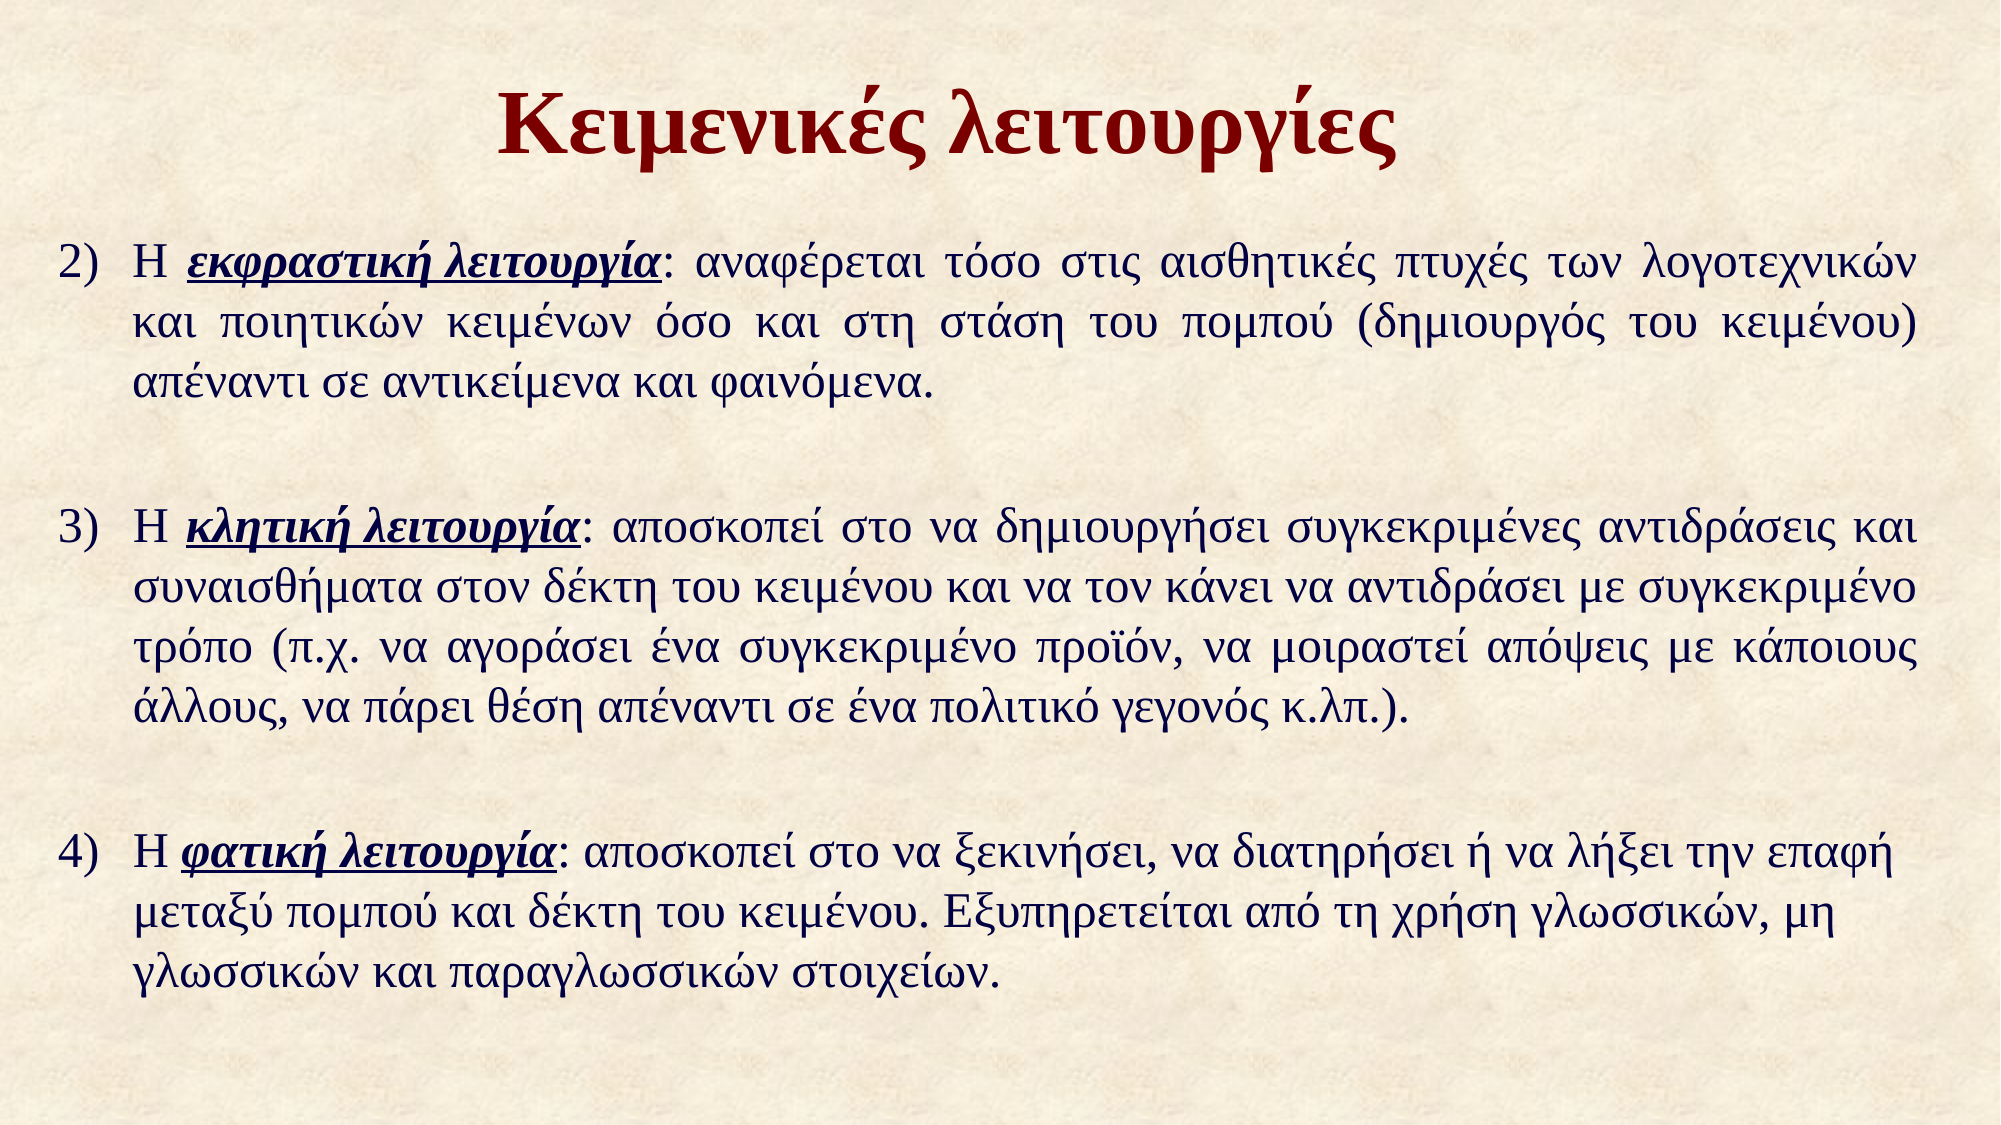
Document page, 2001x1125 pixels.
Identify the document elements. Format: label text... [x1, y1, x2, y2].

text_box 2) Η εκφραστική λειτουργία: αναφέρεται τόσο στις αισθητικές πτυχές των λογοτεχνικών και ποιητικών κειμένων όσο και στη στάση του πομπού (δημιουργός του κειμένου) απέναντι σε αντικείμενα και φαινόμενα. 3) Η κλητική λειτουργία: αποσκοπεί στο να δημιουργήσει συγκεκριμένες αντιδράσεις και συναισθήματα στον δέκτη του κειμένου και να τον κάνει να αντιδράσει με συγκεκριμένο τρόπο (π.χ. να αγοράσει ένα συγκεκριμένο προϊόν, να μοιραστεί απόψεις με κάποιους άλλους, να πάρει θέση απέναντι σε ένα πολιτικό γεγονός κ.λπ.). 4) Η φατική λειτουργία: αποσκοπεί στο να ξεκινήσει, να διατηρήσει ή να λήξει την επαφή μεταξύ πομπού και δέκτη του κειμένου. Εξυπηρετείται από τη χρήση γλωσσικών, μη γλωσσικών και παραγλωσσικών στοιχείων. [43, 219, 1934, 1005]
text_box Κειμενικές λειτουργίες [385, 54, 1508, 180]
